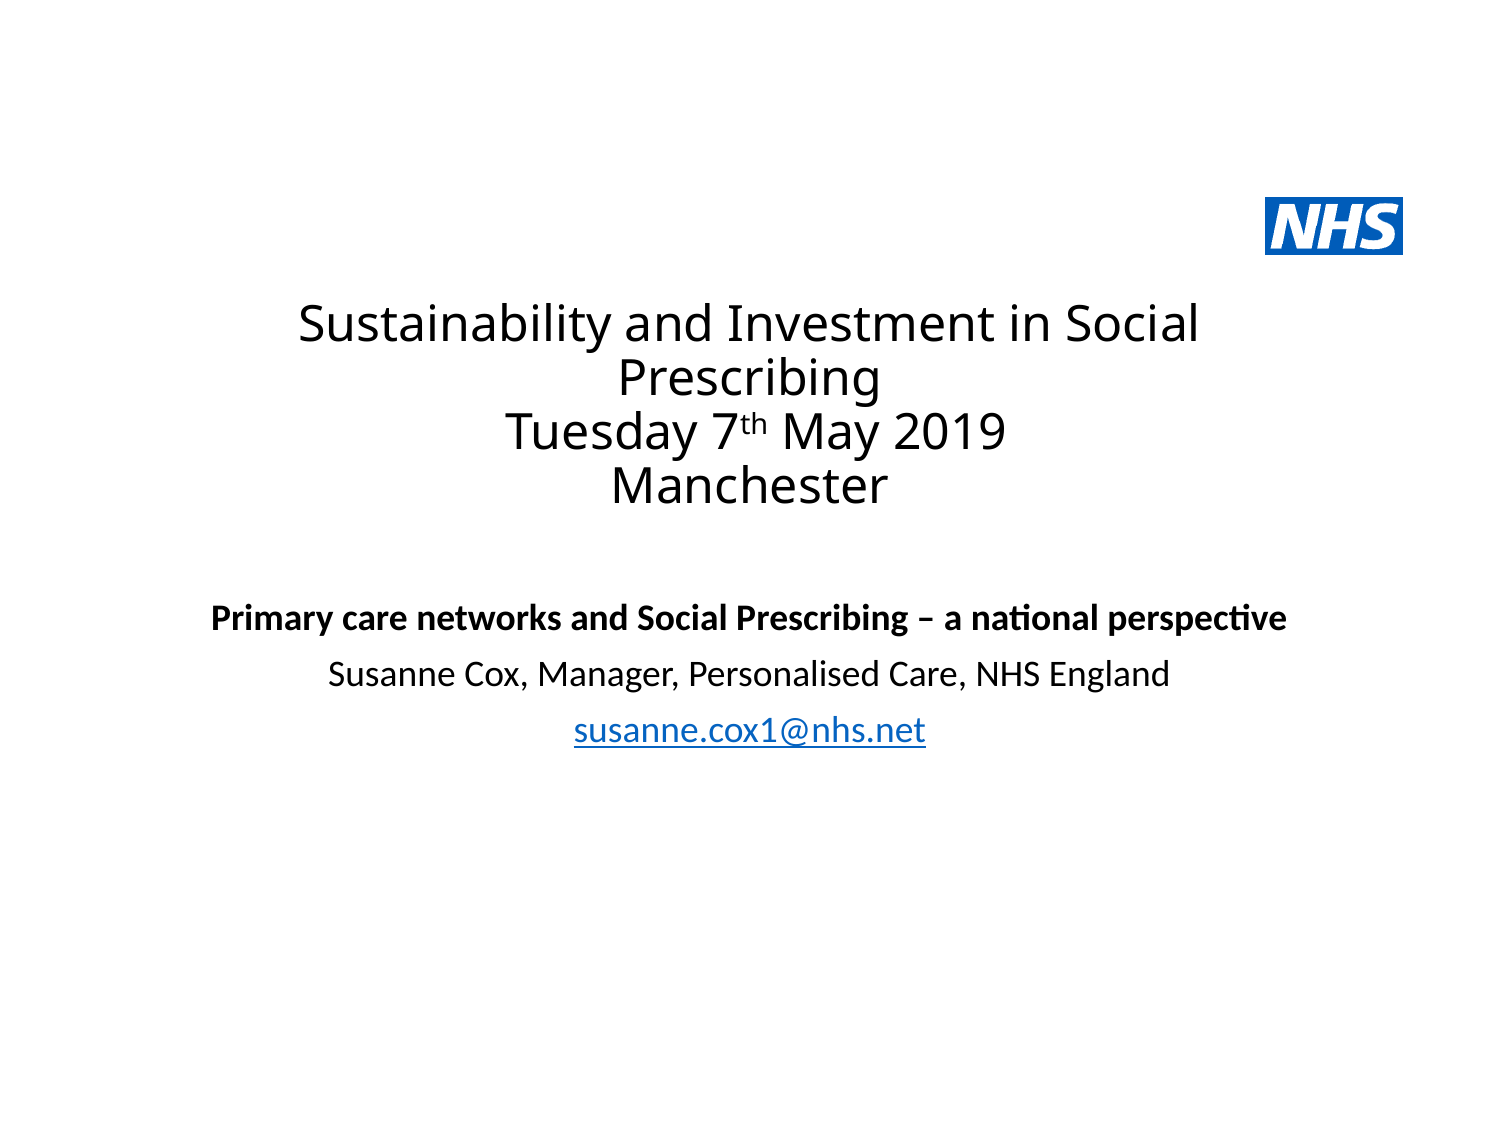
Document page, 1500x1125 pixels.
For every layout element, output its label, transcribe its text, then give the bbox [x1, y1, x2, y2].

title Sustainability and Investment in Social Prescribing Tuesday 7th May 2019 Manchester [187, 184, 1313, 576]
picture [1265, 197, 1403, 255]
subtitle Primary care networks and Social Prescribing – a national perspective Susanne Cox, Manager, Personalised Care, NHS England susanne.cox1@nhs.net [187, 590, 1313, 863]
